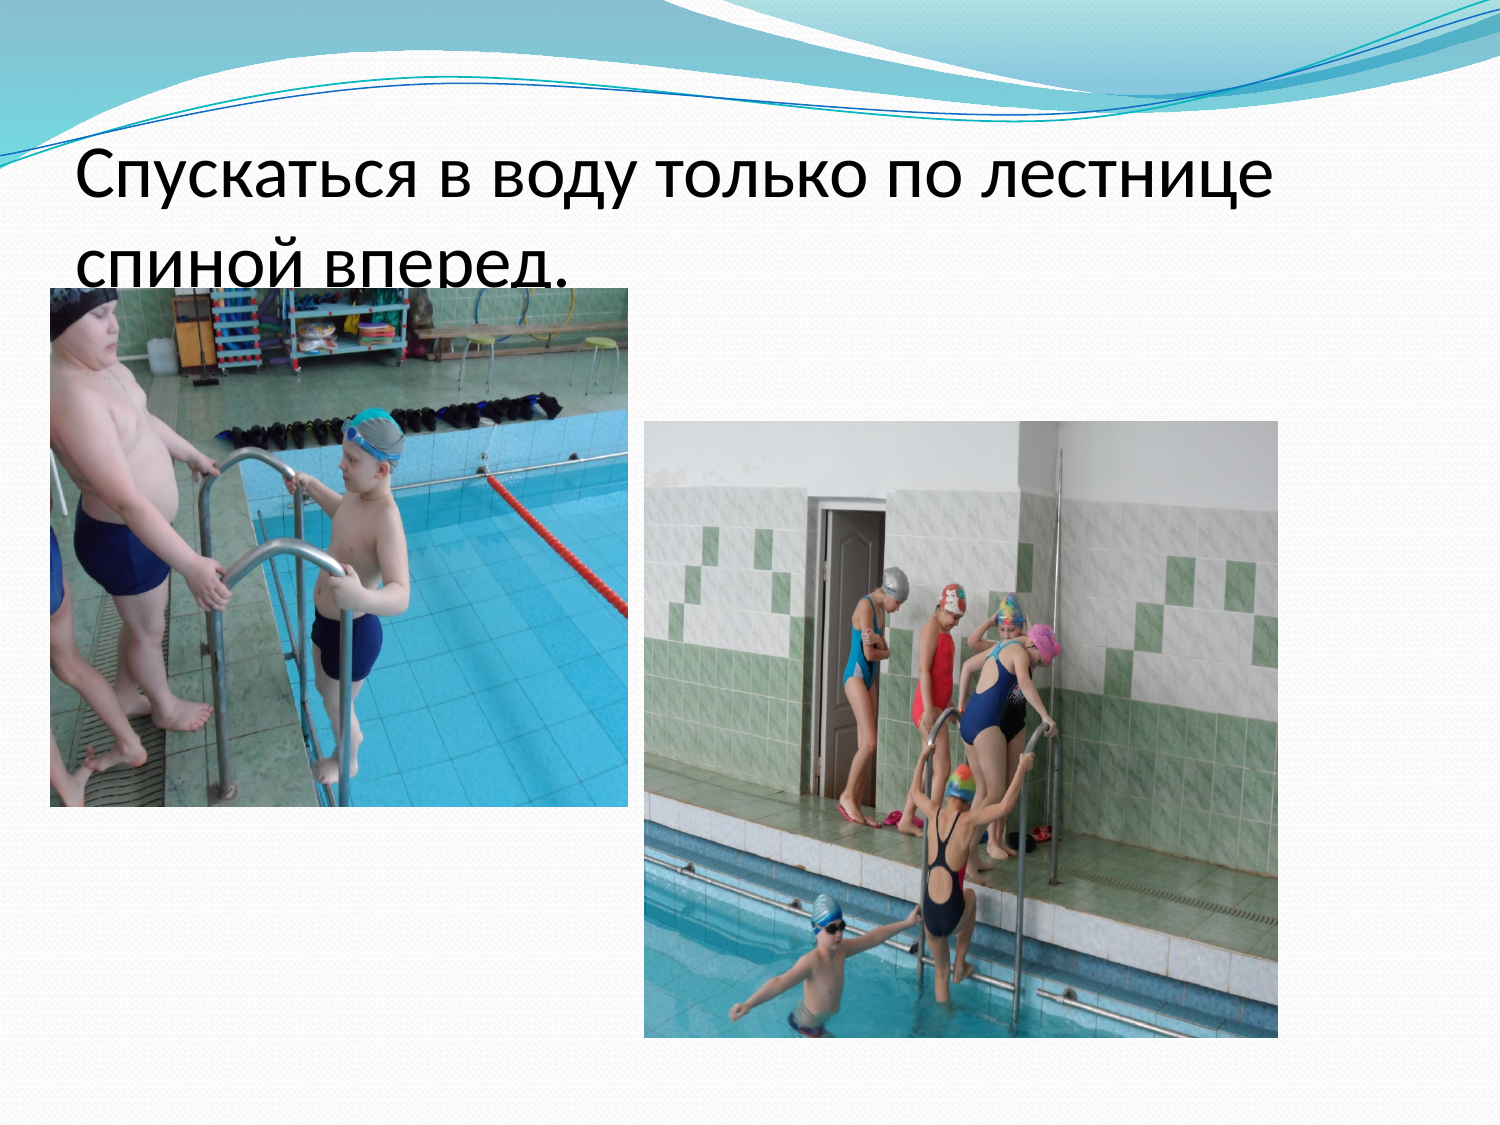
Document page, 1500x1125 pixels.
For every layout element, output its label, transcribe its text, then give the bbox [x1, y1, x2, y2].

title Спускаться в воду только по лестнице спиной вперед. [75, 115, 1425, 303]
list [644, 421, 1278, 1038]
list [49, 288, 628, 808]
